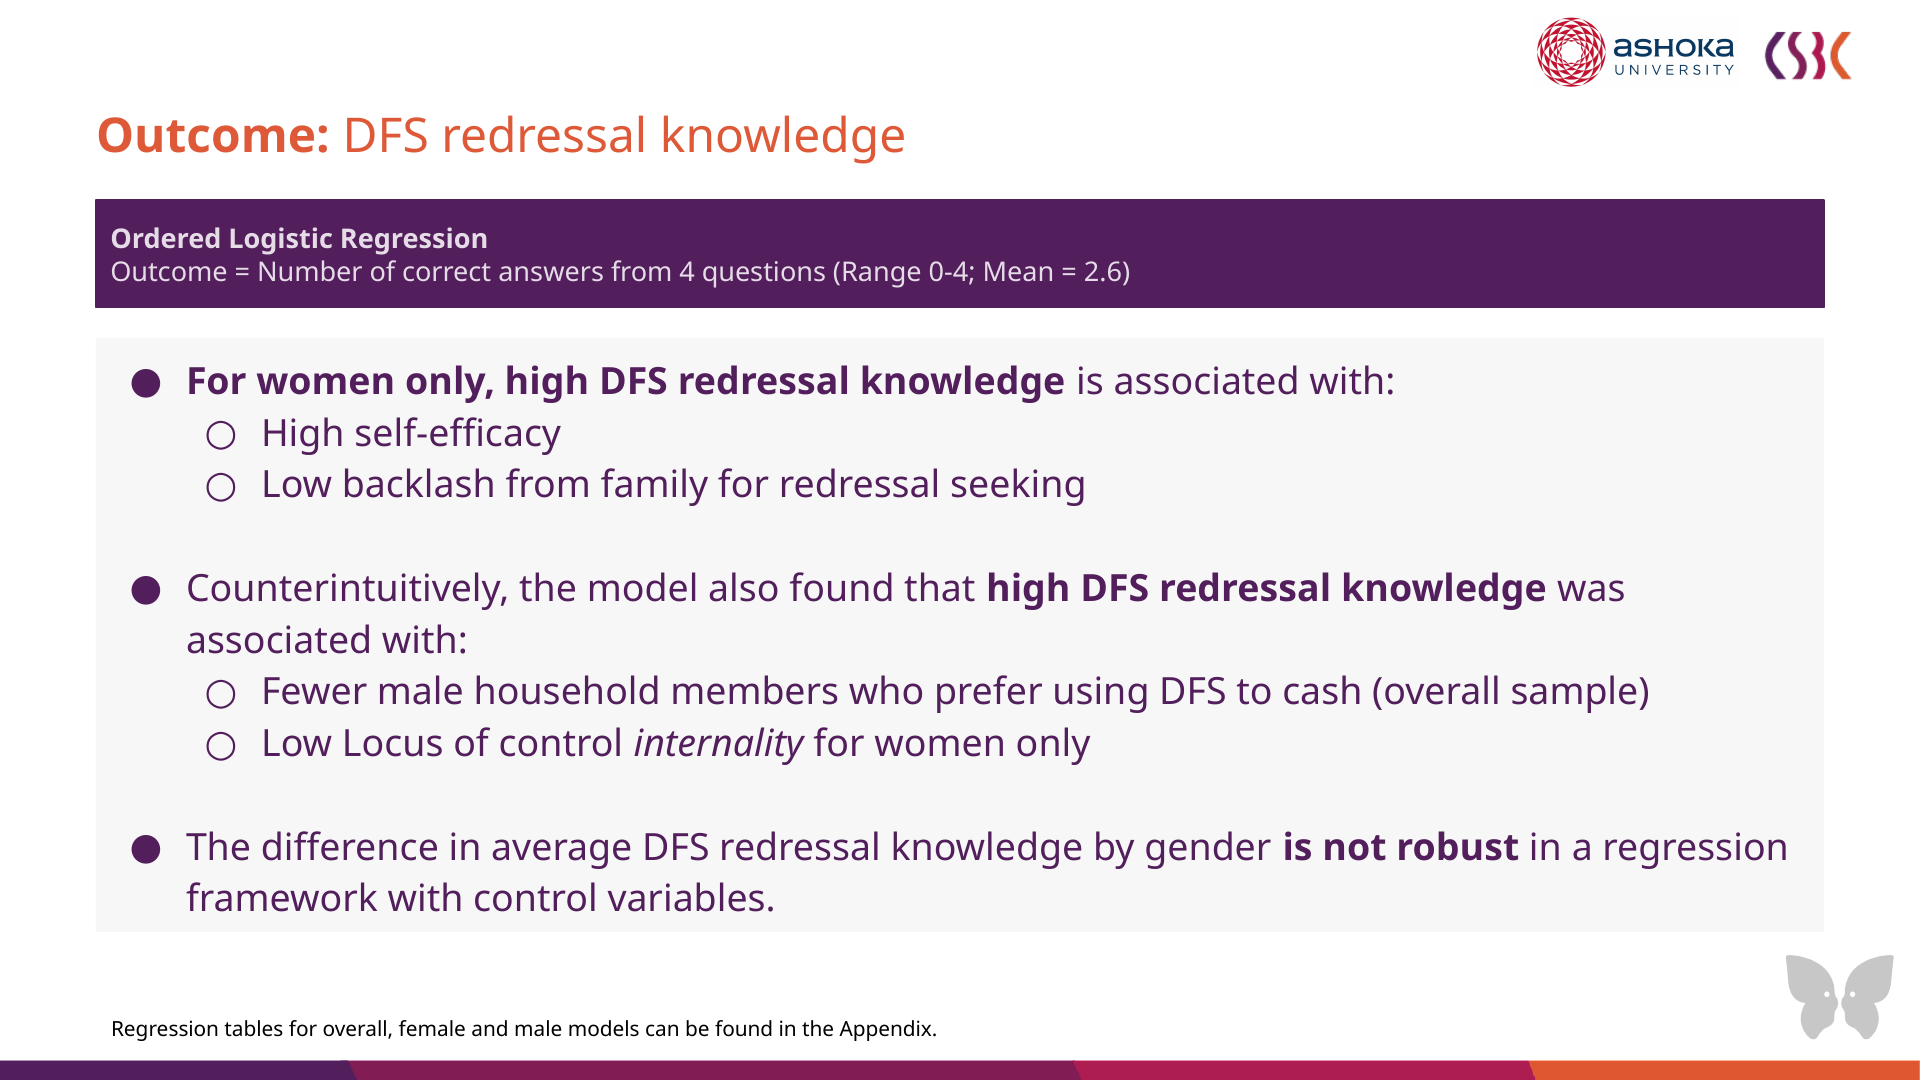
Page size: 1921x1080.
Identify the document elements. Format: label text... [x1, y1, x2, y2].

text_box For women only, high DFS redressal knowledge is associated with: High self-efficacy Low backlash from family for redressal seeking Counterintuitively, the model also found that high DFS redressal knowledge was associated with: Fewer male household members who prefer using DFS to cash (overall sample) Low Locus of control internality for women only The difference in average DFS redressal knowledge by gender is not robust in a regression framework with control variables. [95, 337, 1824, 932]
title Outcome: DFS redressal knowledge [96, 43, 1825, 224]
picture [1741, 4, 1877, 100]
picture [1533, 16, 1740, 43]
text_box Regression tables for overall, female and male models can be found in the Appendix. [96, 1003, 1019, 1054]
text_box Ordered Logistic Regression Outcome = Number of correct answers from 4 questions (Range 0-4; Mean = 2.6) [95, 200, 1824, 308]
picture [0, 1060, 1920, 1080]
